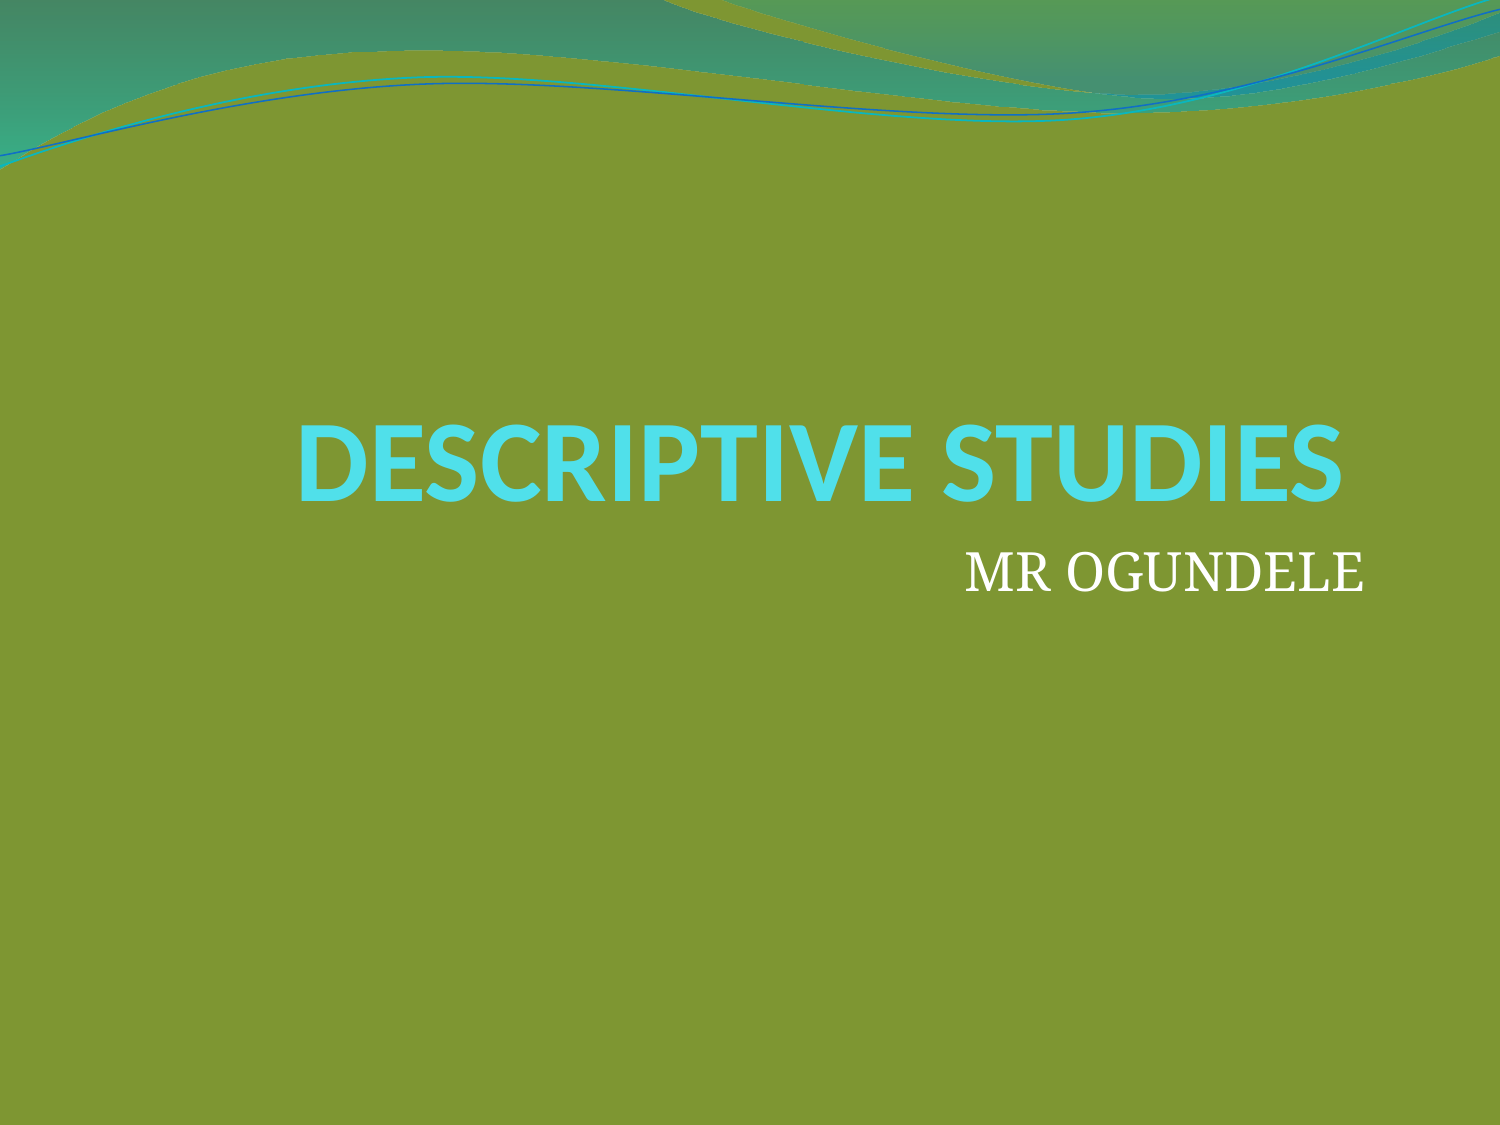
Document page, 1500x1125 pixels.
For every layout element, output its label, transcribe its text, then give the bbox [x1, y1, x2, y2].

subtitle MR OGUNDELE [87, 529, 1376, 818]
title DESCRIPTIVE STUDIES [87, 224, 1376, 525]
